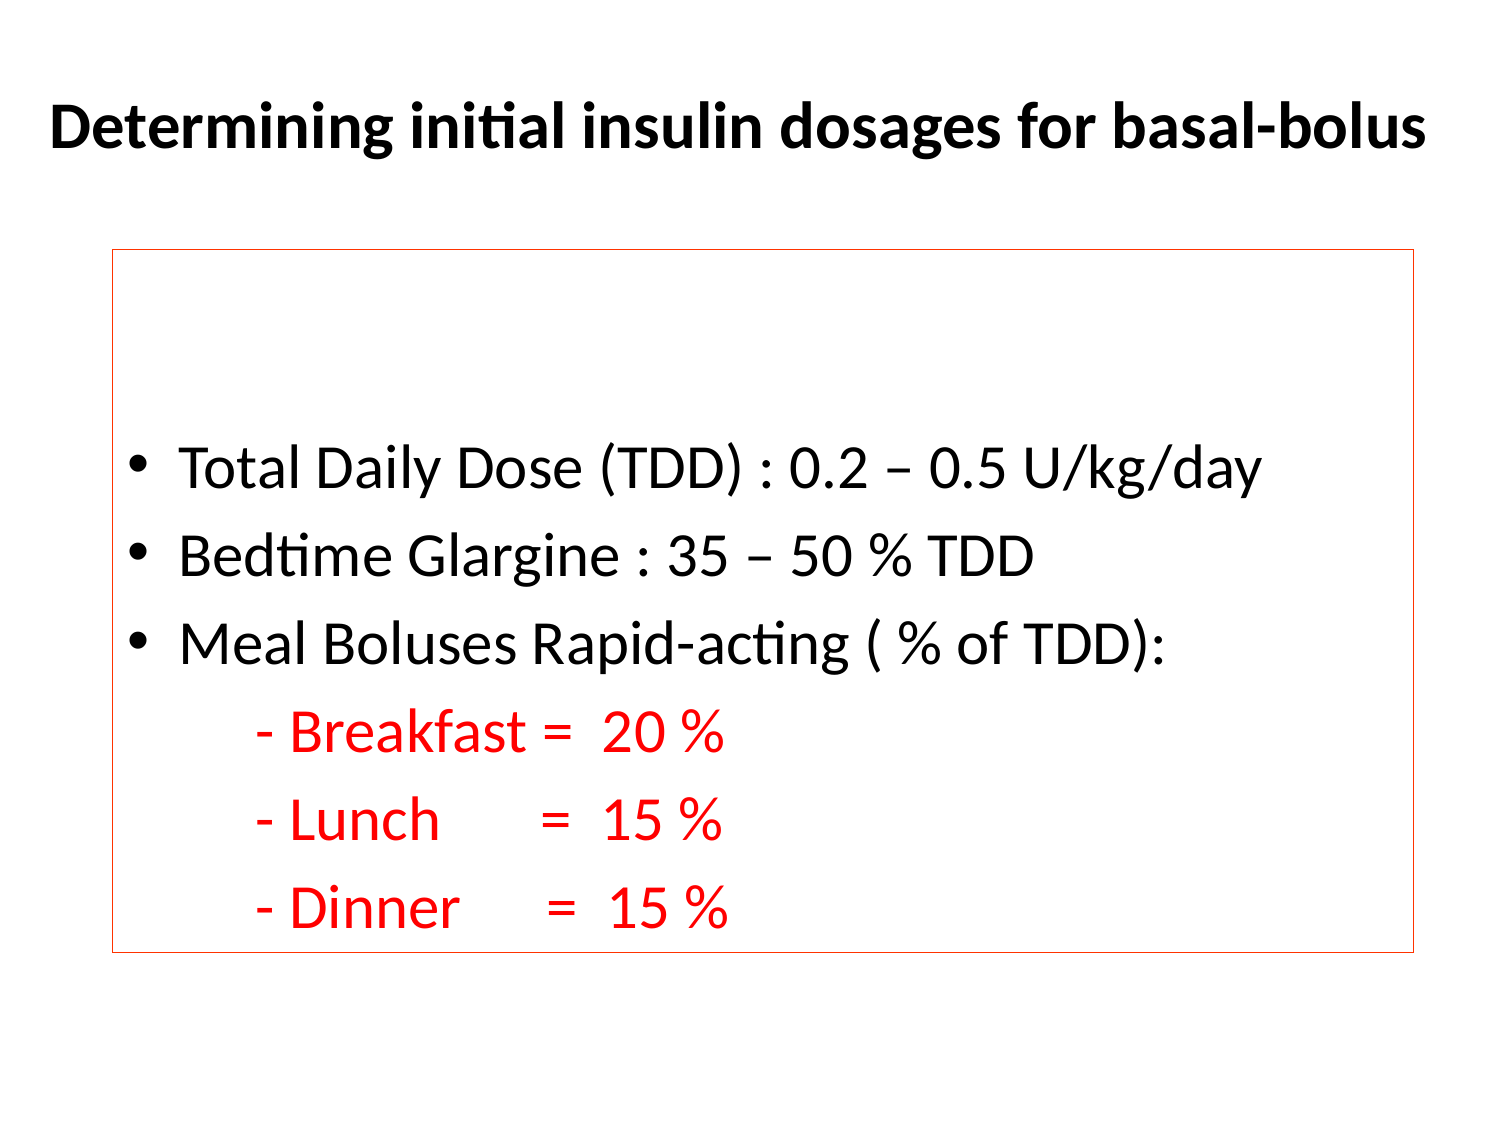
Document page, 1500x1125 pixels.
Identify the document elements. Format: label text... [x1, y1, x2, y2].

list Total Daily Dose (TDD) : 0.2 – 0.5 U/kg/day Bedtime Glargine : 35 – 50 % TDD Meal Boluses Rapid-acting ( % of TDD): - Breakfast = 20 % - Lunch = 15 % - Dinner = 15 % [112, 249, 1414, 953]
text_box Determining initial insulin dosages for basal-bolus [34, 74, 1445, 170]
